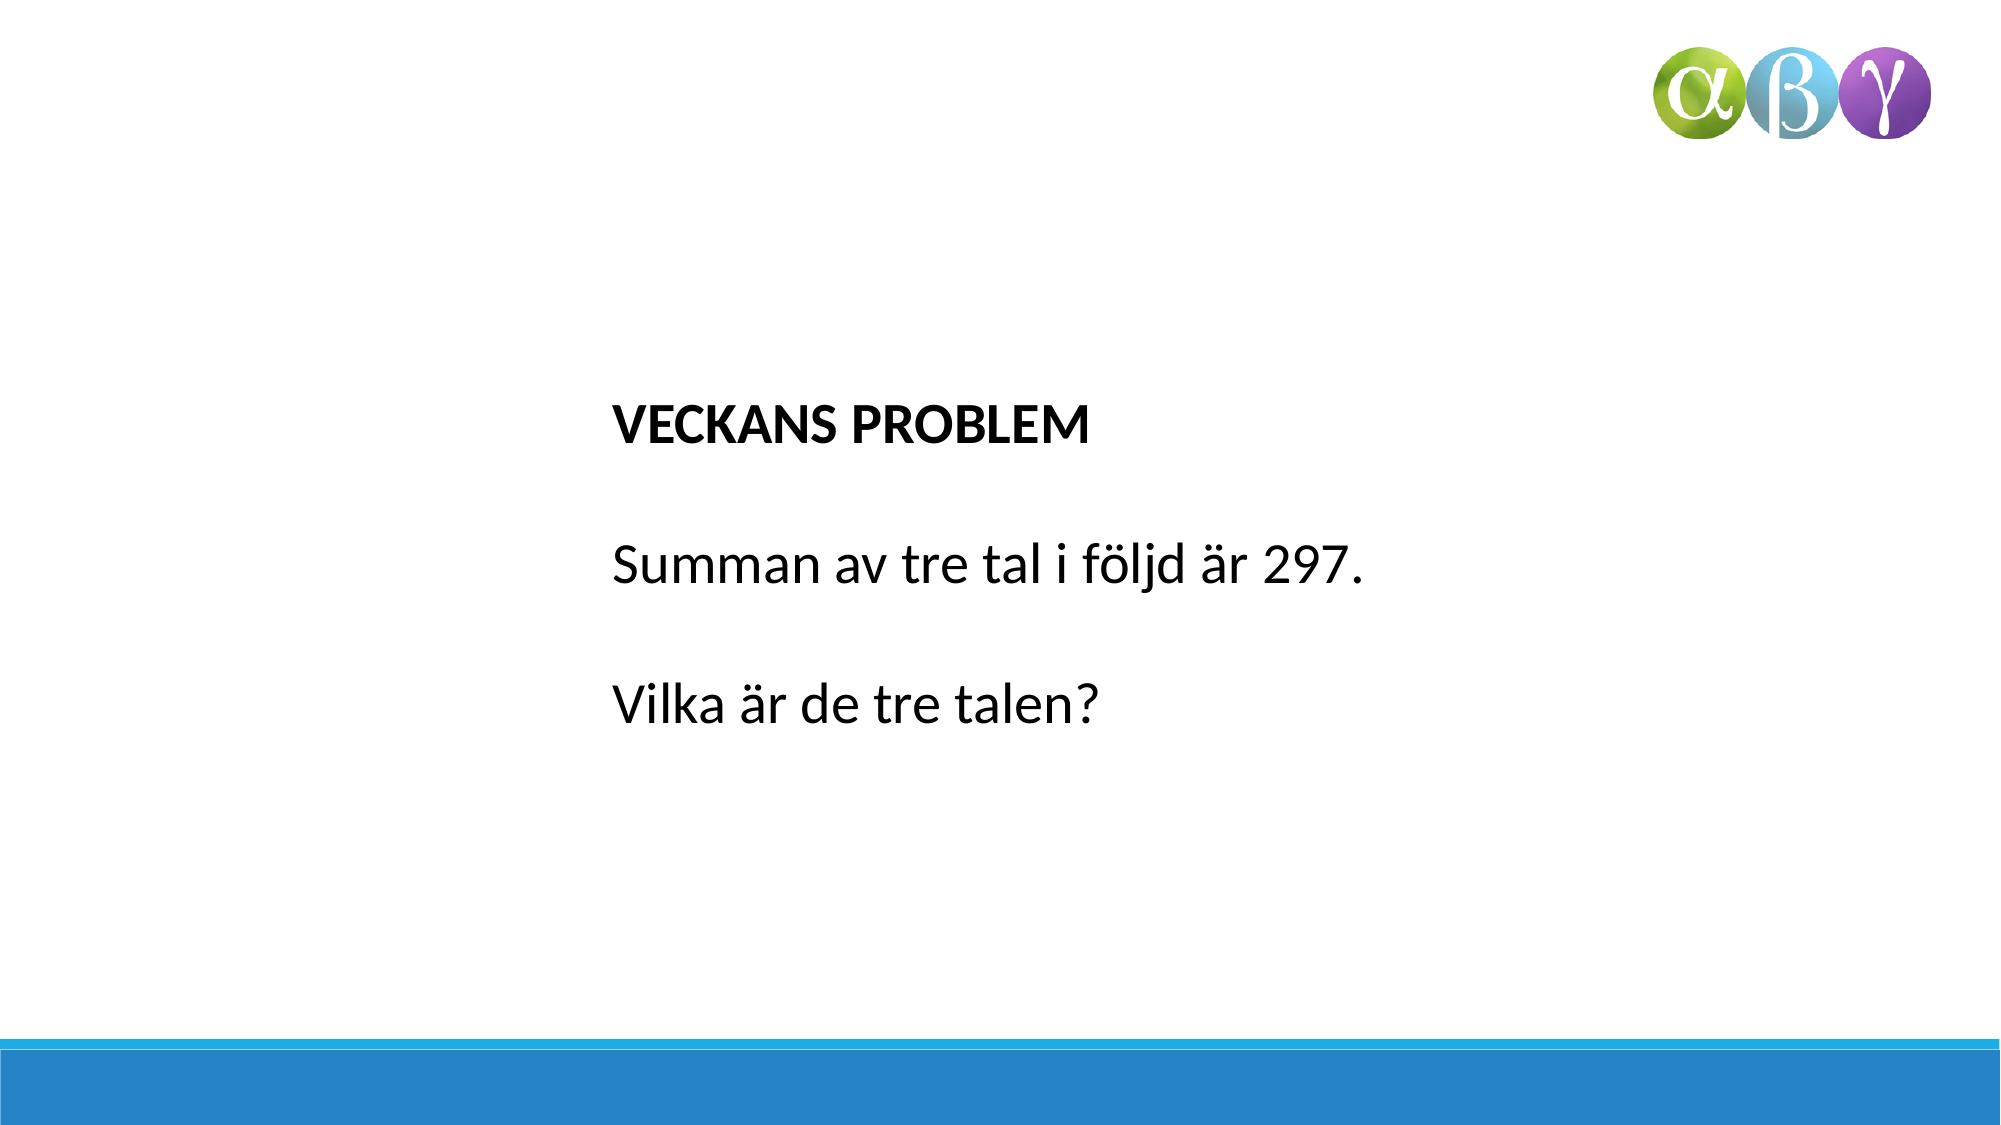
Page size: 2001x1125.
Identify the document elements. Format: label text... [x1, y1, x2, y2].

picture [1652, 46, 1932, 140]
text_box VECKANS PROBLEM Summan av tre tal i följd är 297. Vilka är de tre talen? [598, 378, 1402, 743]
